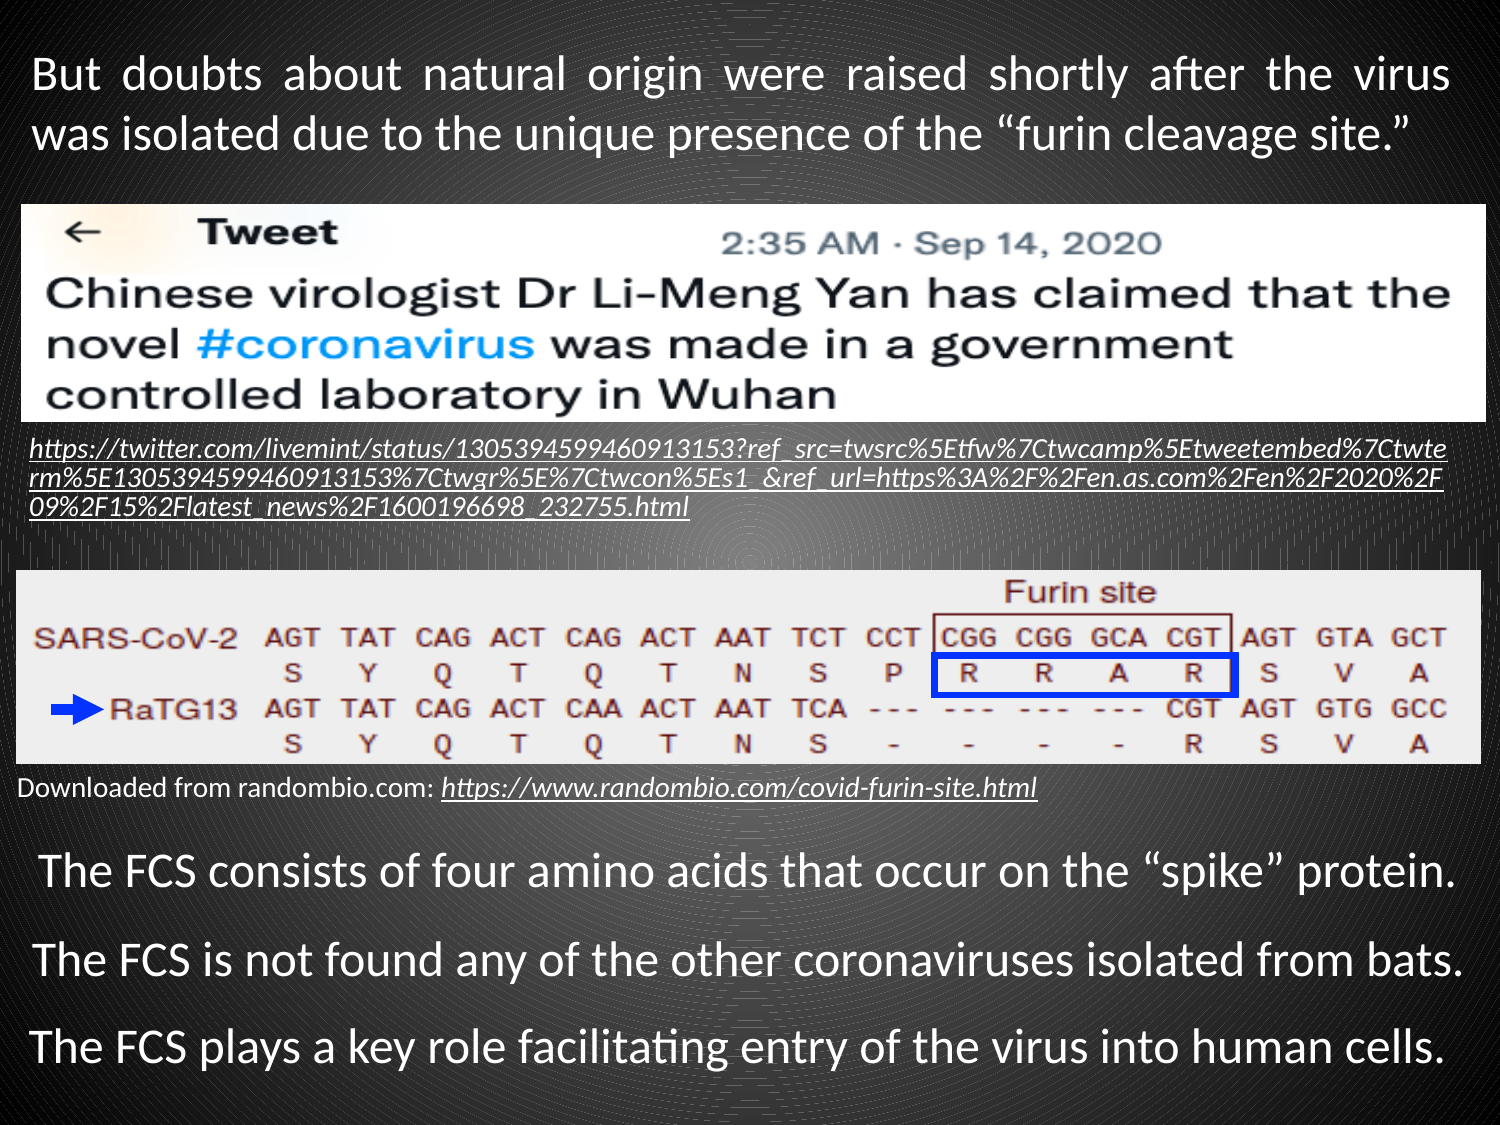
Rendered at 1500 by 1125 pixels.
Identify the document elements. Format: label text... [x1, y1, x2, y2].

title The FCS plays a key role facilitating entry of the virus into human cells. [0, 1026, 1500, 1113]
text_box https://twitter.com/livemint/status/1305394599460913153?ref_src=twsrc%5Etfw%7Ctwcamp%5Etweetembed%7Ctwterm%5E1305394599460913153%7Ctwgr%5E%7Ctwcon%5Es1_&ref_url=https%3A%2F%2Fen.as.com%2Fen%2F2020%2F09%2F15%2Flatest_news%2F1600196698_232755.html [14, 421, 1465, 550]
text_box But doubts about natural origin were raised shortly after the virus was isolated due to the unique presence of the “furin cleavage site.” [16, 20, 1467, 181]
picture [16, 570, 1481, 765]
picture [20, 204, 1486, 423]
text_box The FCS consists of four amino acids that occur on the “spike” protein. [22, 798, 1481, 887]
text_box Downloaded from randombio.com: https://www.randombio.com/covid-furin-site.html [2, 761, 1500, 854]
text_box The FCS is not found any of the other coronaviruses isolated from bats. [0, 887, 1500, 1026]
